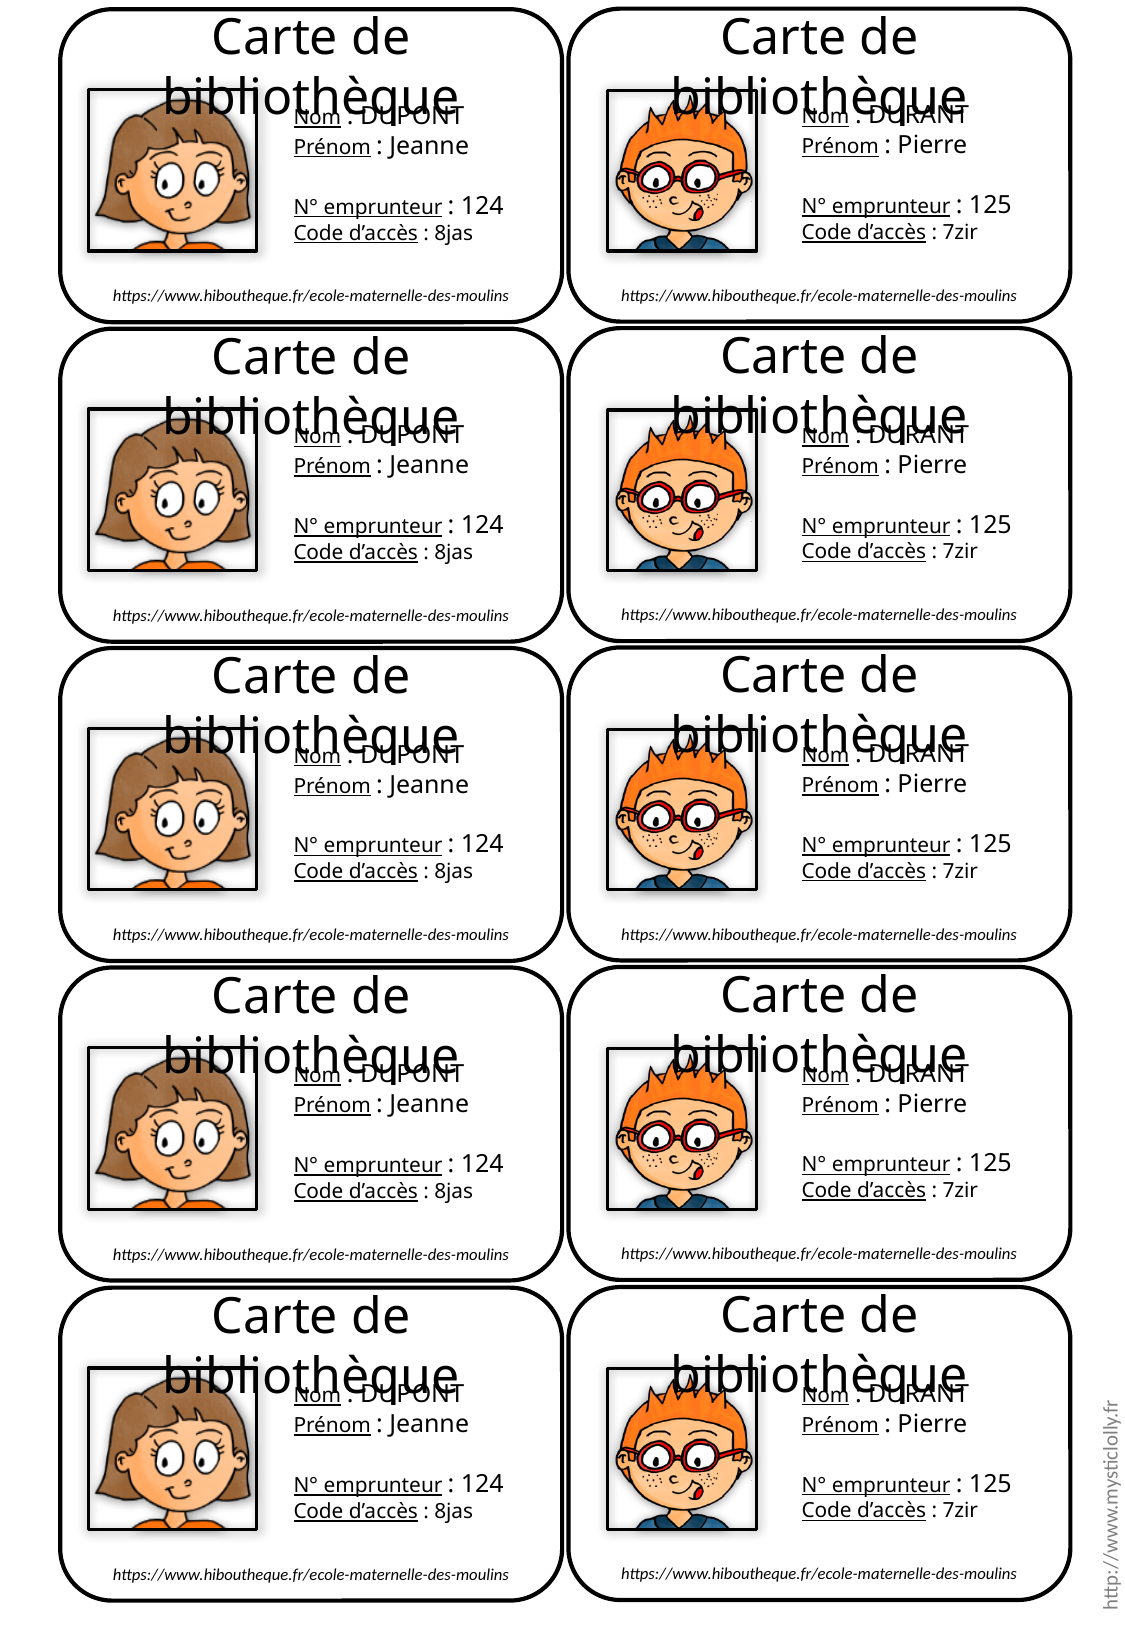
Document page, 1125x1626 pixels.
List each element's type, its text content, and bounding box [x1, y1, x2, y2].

text_box Nom : DUPONT Prénom : Jeanne N° emprunteur : 124 Code d’accès : 8jas [278, 91, 551, 252]
text_box Nom : DUPONT Prénom : Jeanne N° emprunteur : 124 Code d’accès : 8jas [278, 411, 551, 571]
text_box https://www.hiboutheque.fr/ecole-maternelle-des-moulins [60, 597, 563, 633]
text_box Nom : DURANT Prénom : Pierre N° emprunteur : 125 Code d’accès : 7zir [786, 730, 1059, 890]
text_box [587, 951, 1052, 955]
text_box https://www.hiboutheque.fr/ecole-maternelle-des-moulins [568, 1555, 1071, 1591]
text_box [58, 685, 565, 924]
text_box [79, 1592, 543, 1603]
text_box https://www.hiboutheque.fr/ecole-maternelle-des-moulins [60, 1556, 563, 1592]
picture [609, 1370, 756, 1529]
text_box [566, 686, 1073, 922]
text_box Nom : DURANT Prénom : Pierre N° emprunteur : 125 Code d’accès : 7zir [786, 1049, 1059, 1210]
text_box [78, 1271, 544, 1275]
text_box Carte de bibliothèque [568, 0, 1071, 132]
text_box Nom : DUPONT Prénom : Jeanne N° emprunteur : 124 Code d’accès : 8jas [278, 1050, 551, 1210]
text_box Carte de bibliothèque [60, 1275, 563, 1411]
text_box [586, 312, 1052, 316]
text_box Carte de bibliothèque [60, 0, 563, 133]
text_box https://www.hiboutheque.fr/ecole-maternelle-des-moulins [60, 277, 563, 313]
text_box https://www.hiboutheque.fr/ecole-maternelle-des-moulins [568, 277, 1071, 312]
text_box Carte de bibliothèque [60, 955, 563, 1091]
picture [609, 730, 756, 889]
text_box Nom : DUPONT Prénom : Jeanne N° emprunteur : 124 Code d’accès : 8jas [278, 1370, 551, 1530]
text_box [587, 1591, 1052, 1603]
picture [609, 1050, 756, 1209]
text_box Nom : DURANT Prénom : Pierre N° emprunteur : 125 Code d’accès : 7zir [786, 91, 1059, 251]
text_box [58, 1005, 565, 1243]
text_box https://www.hiboutheque.fr/ecole-maternelle-des-moulins [568, 916, 1071, 951]
text_box https://www.hiboutheque.fr/ecole-maternelle-des-moulins [568, 596, 1071, 632]
text_box Carte de bibliothèque [568, 1275, 1071, 1410]
text_box Carte de bibliothèque [568, 316, 1071, 452]
text_box Nom : DURANT Prénom : Pierre N° emprunteur : 125 Code d’accès : 7zir [786, 410, 1059, 571]
text_box [566, 47, 1073, 283]
text_box Carte de bibliothèque [568, 635, 1071, 771]
picture [609, 411, 756, 570]
text_box https://www.hiboutheque.fr/ecole-maternelle-des-moulins [60, 916, 563, 952]
text_box [58, 366, 565, 604]
picture [609, 91, 756, 250]
text_box [58, 1325, 565, 1563]
picture [89, 1049, 256, 1208]
text_box Carte de bibliothèque [568, 955, 1071, 1090]
text_box [587, 1271, 1051, 1275]
text_box [566, 366, 1073, 603]
picture [89, 729, 256, 889]
picture [89, 90, 256, 250]
text_box [566, 1005, 1073, 1242]
text_box Carte de bibliothèque [60, 636, 563, 771]
picture [89, 410, 256, 570]
text_box Carte de bibliothèque [60, 316, 563, 452]
text_box [566, 1325, 1073, 1562]
text_box Nom : DUPONT Prénom : Jeanne N° emprunteur : 124 Code d’accès : 8jas [278, 730, 551, 891]
text_box [58, 47, 565, 285]
text_box Nom : DURANT Prénom : Pierre N° emprunteur : 125 Code d’accès : 7zir [786, 1369, 1059, 1530]
picture [89, 1369, 256, 1529]
text_box https://www.hiboutheque.fr/ecole-maternelle-des-moulins [60, 1236, 563, 1271]
text_box https://www.hiboutheque.fr/ecole-maternelle-des-moulins [568, 1235, 1071, 1271]
